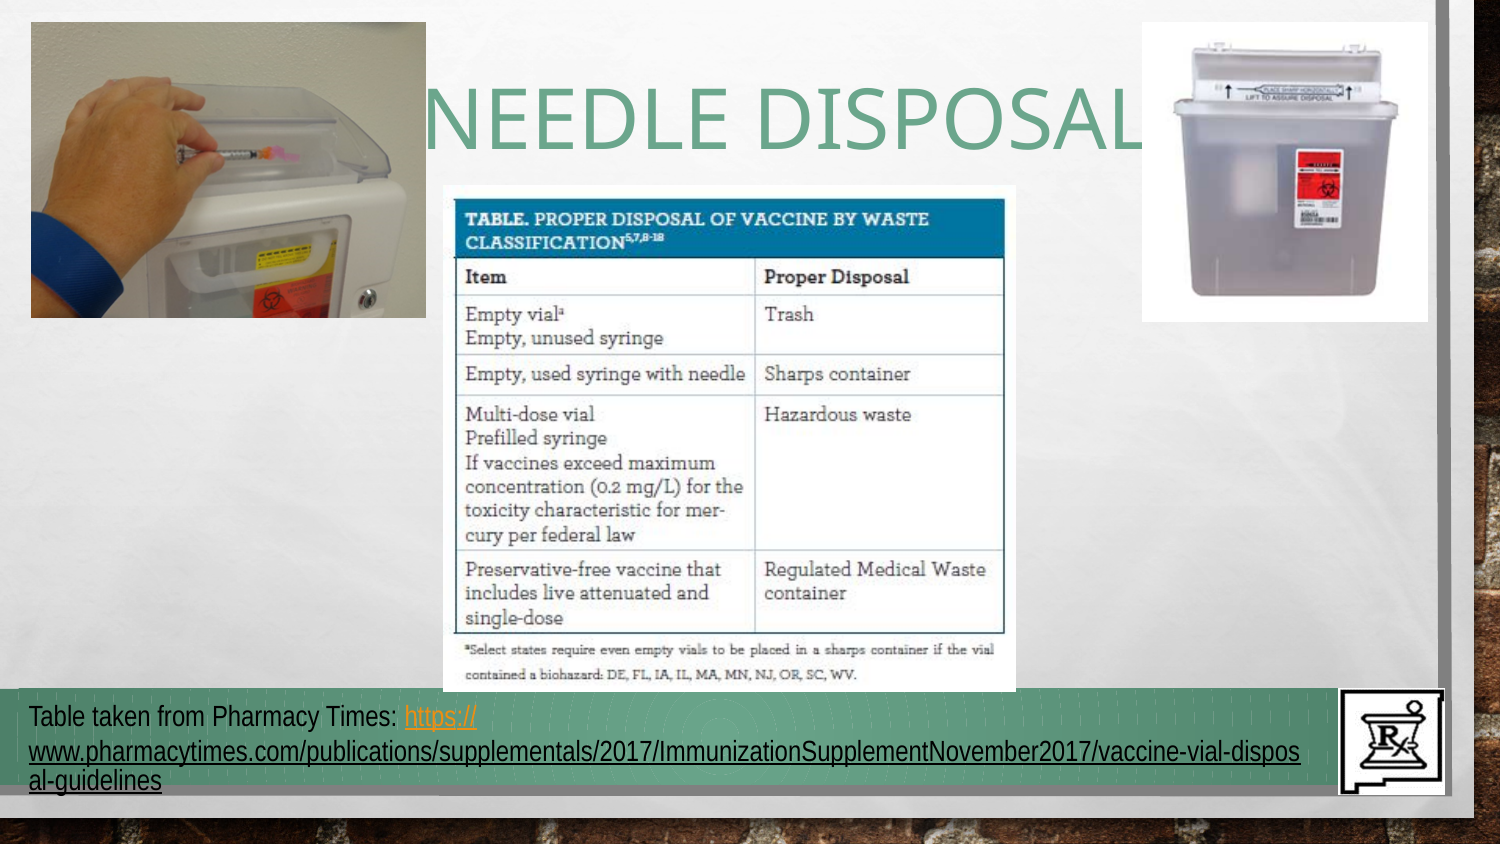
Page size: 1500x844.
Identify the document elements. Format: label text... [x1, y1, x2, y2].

picture [1142, 22, 1428, 323]
picture [31, 22, 427, 319]
picture [0, 0, 1500, 844]
text_box Table taken from Pharmacy Times: https://www.pharmacytimes.com/publications/supplementals/2017/ImmunizationSupplementNovember2017/vaccine-vial-disposal-guidelines [13, 690, 1324, 810]
title Needle disposal [427, 35, 1142, 197]
picture [1338, 688, 1445, 796]
picture [443, 185, 1016, 692]
